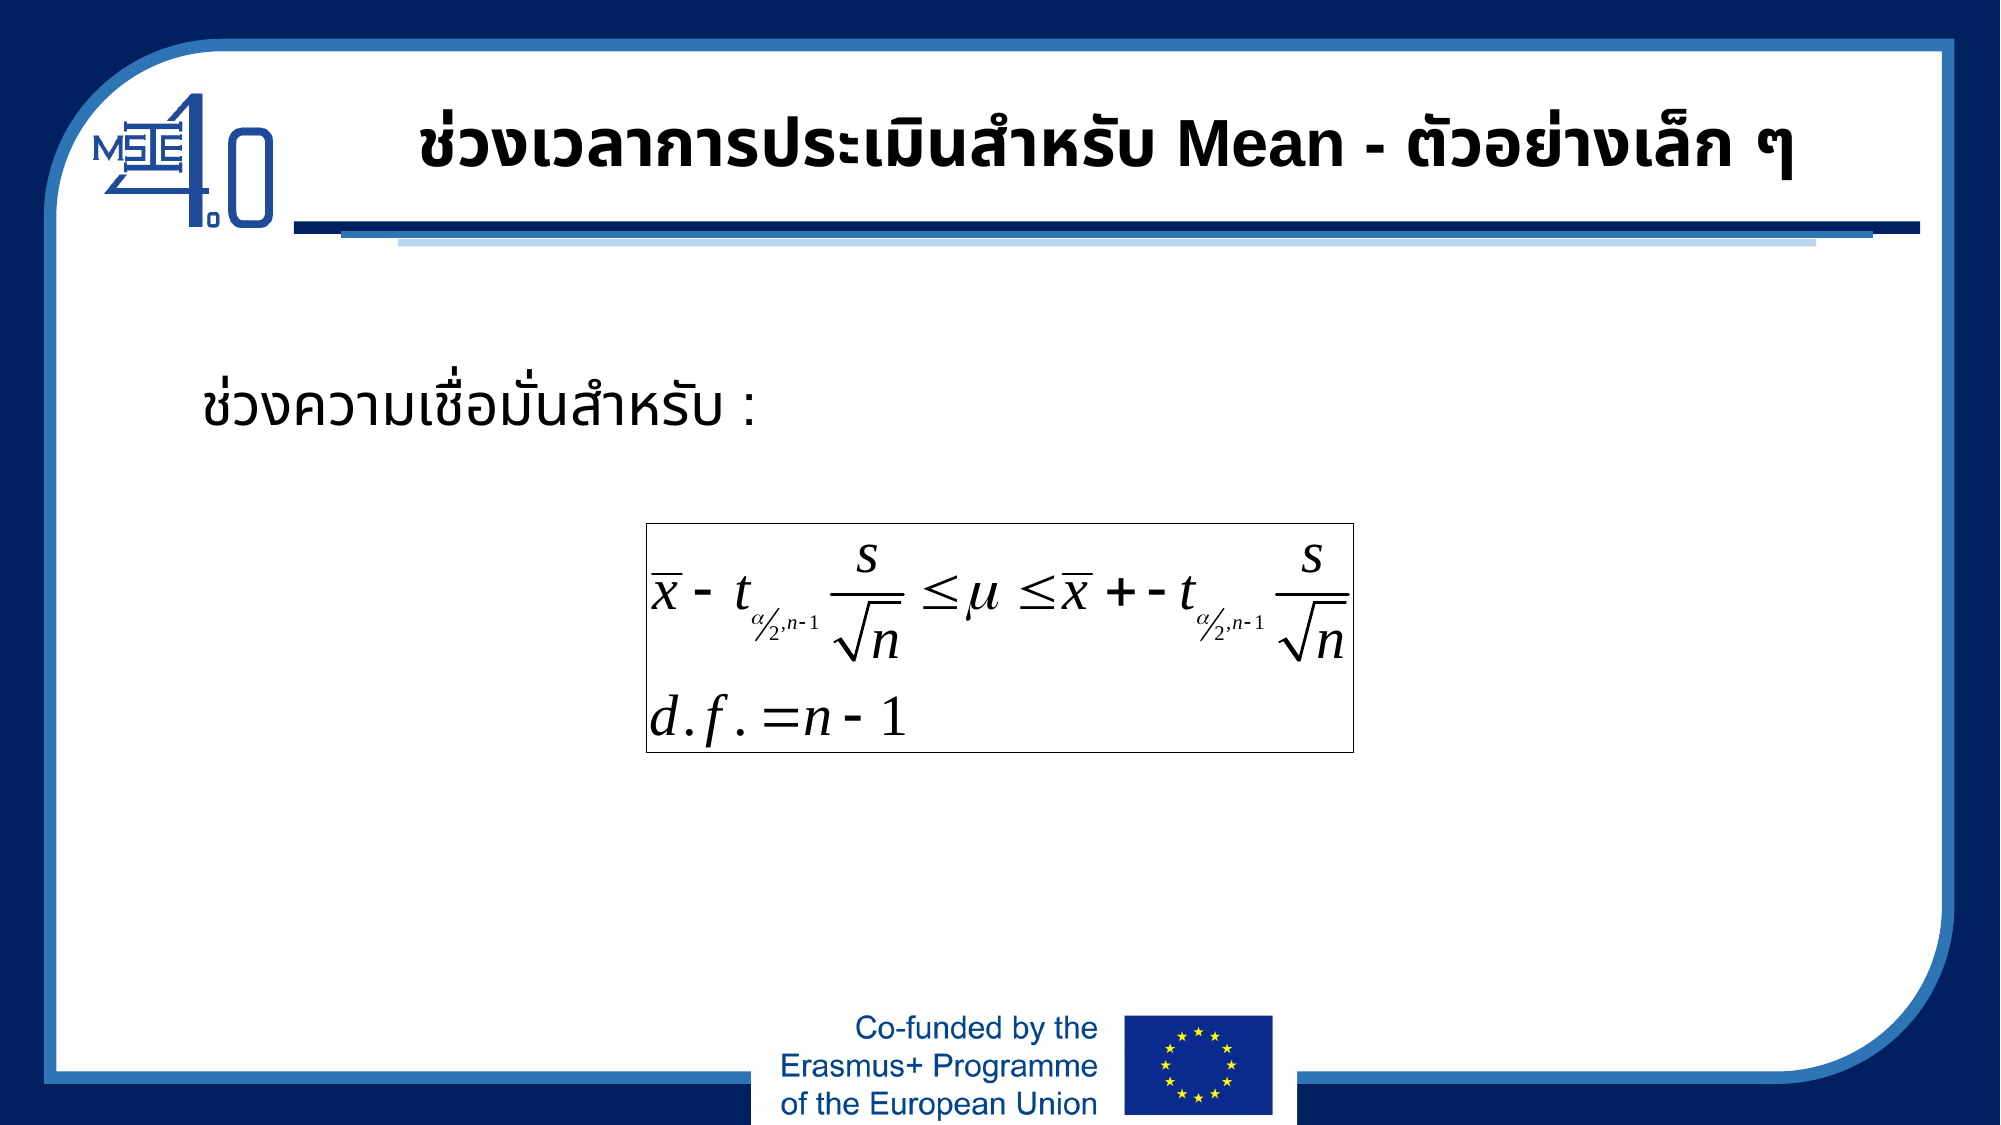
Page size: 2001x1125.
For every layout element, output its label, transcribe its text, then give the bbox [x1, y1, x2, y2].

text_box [646, 523, 1354, 753]
picture [751, 1003, 1298, 1125]
text_box [0, 0, 2000, 75]
title ช่วงเวลาการประเมินสำหรับ Mean - ตัวอย่างเล็ก ๆ [294, 75, 1921, 220]
